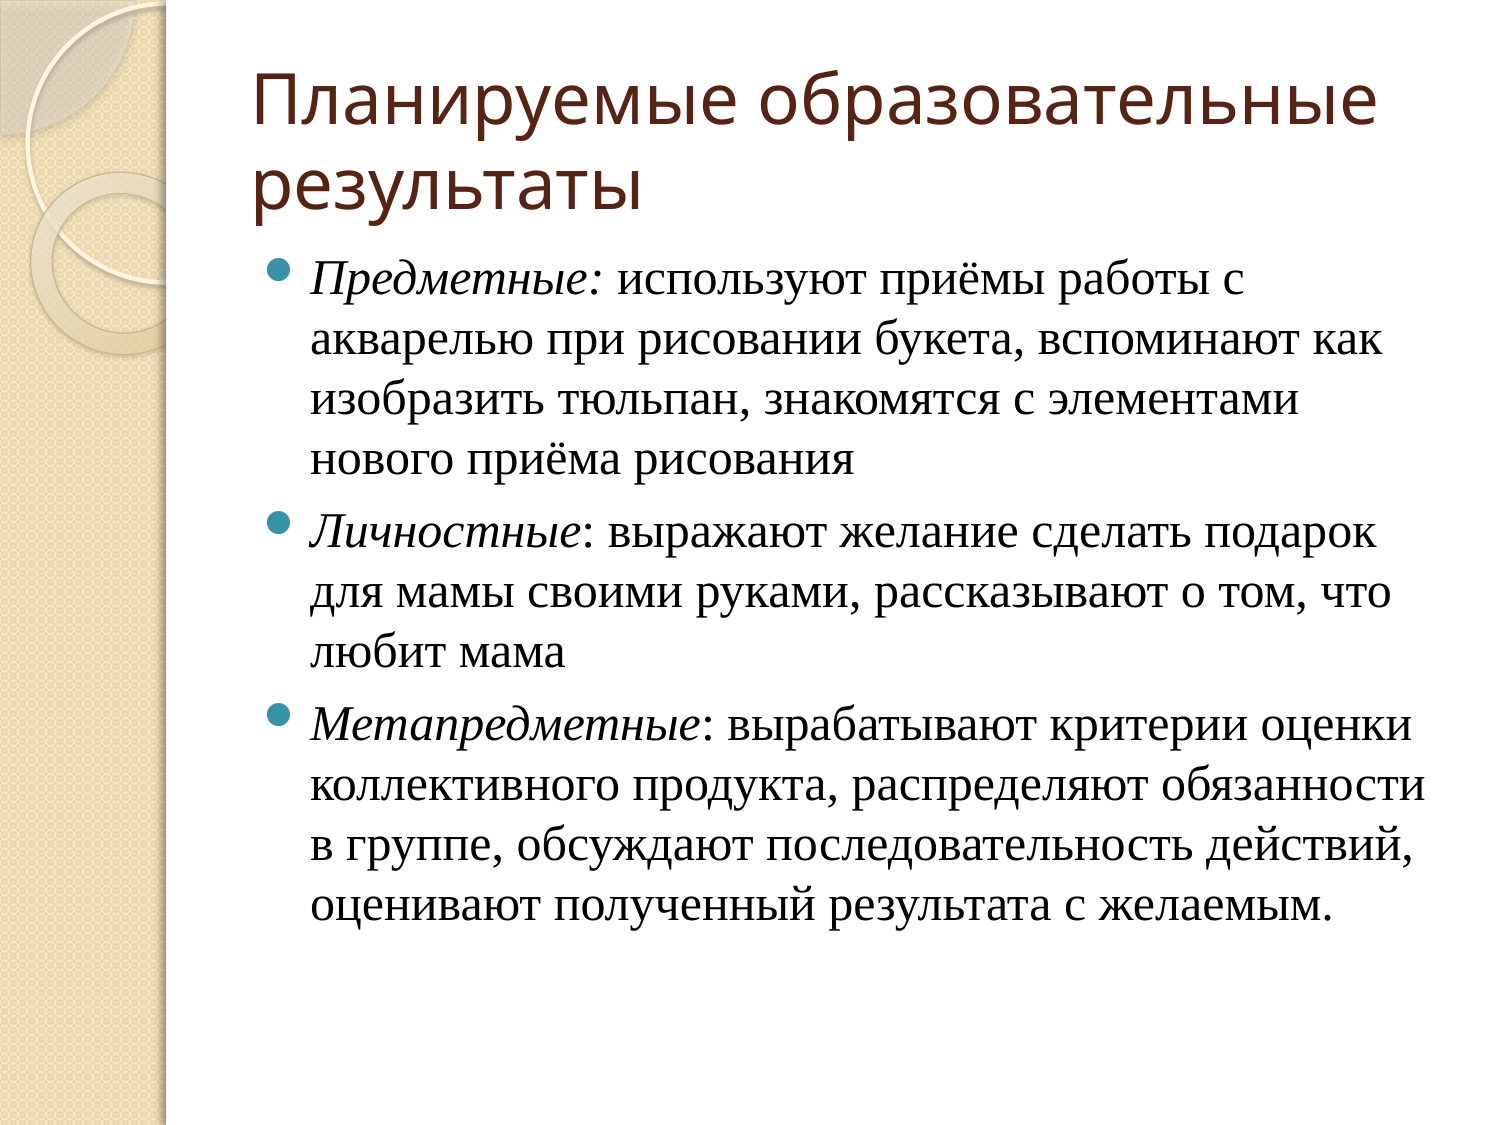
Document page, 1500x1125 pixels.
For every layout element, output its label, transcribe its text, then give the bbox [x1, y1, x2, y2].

list Предметные: используют приёмы работы с акварелью при рисовании букета, вспоминают как изобразить тюльпан, знакомятся с элементами нового приёма рисования Личностные: выражают желание сделать подарок для мамы своими руками, рассказывают о том, что любит мама Метапредметные: вырабатывают критерии оценки коллективного продукта, распределяют обязанности в группе, обсуждают последовательность действий, оценивают полученный результата с желаемым. [235, 237, 1466, 1025]
title Планируемые образовательные результаты [235, 45, 1466, 233]
